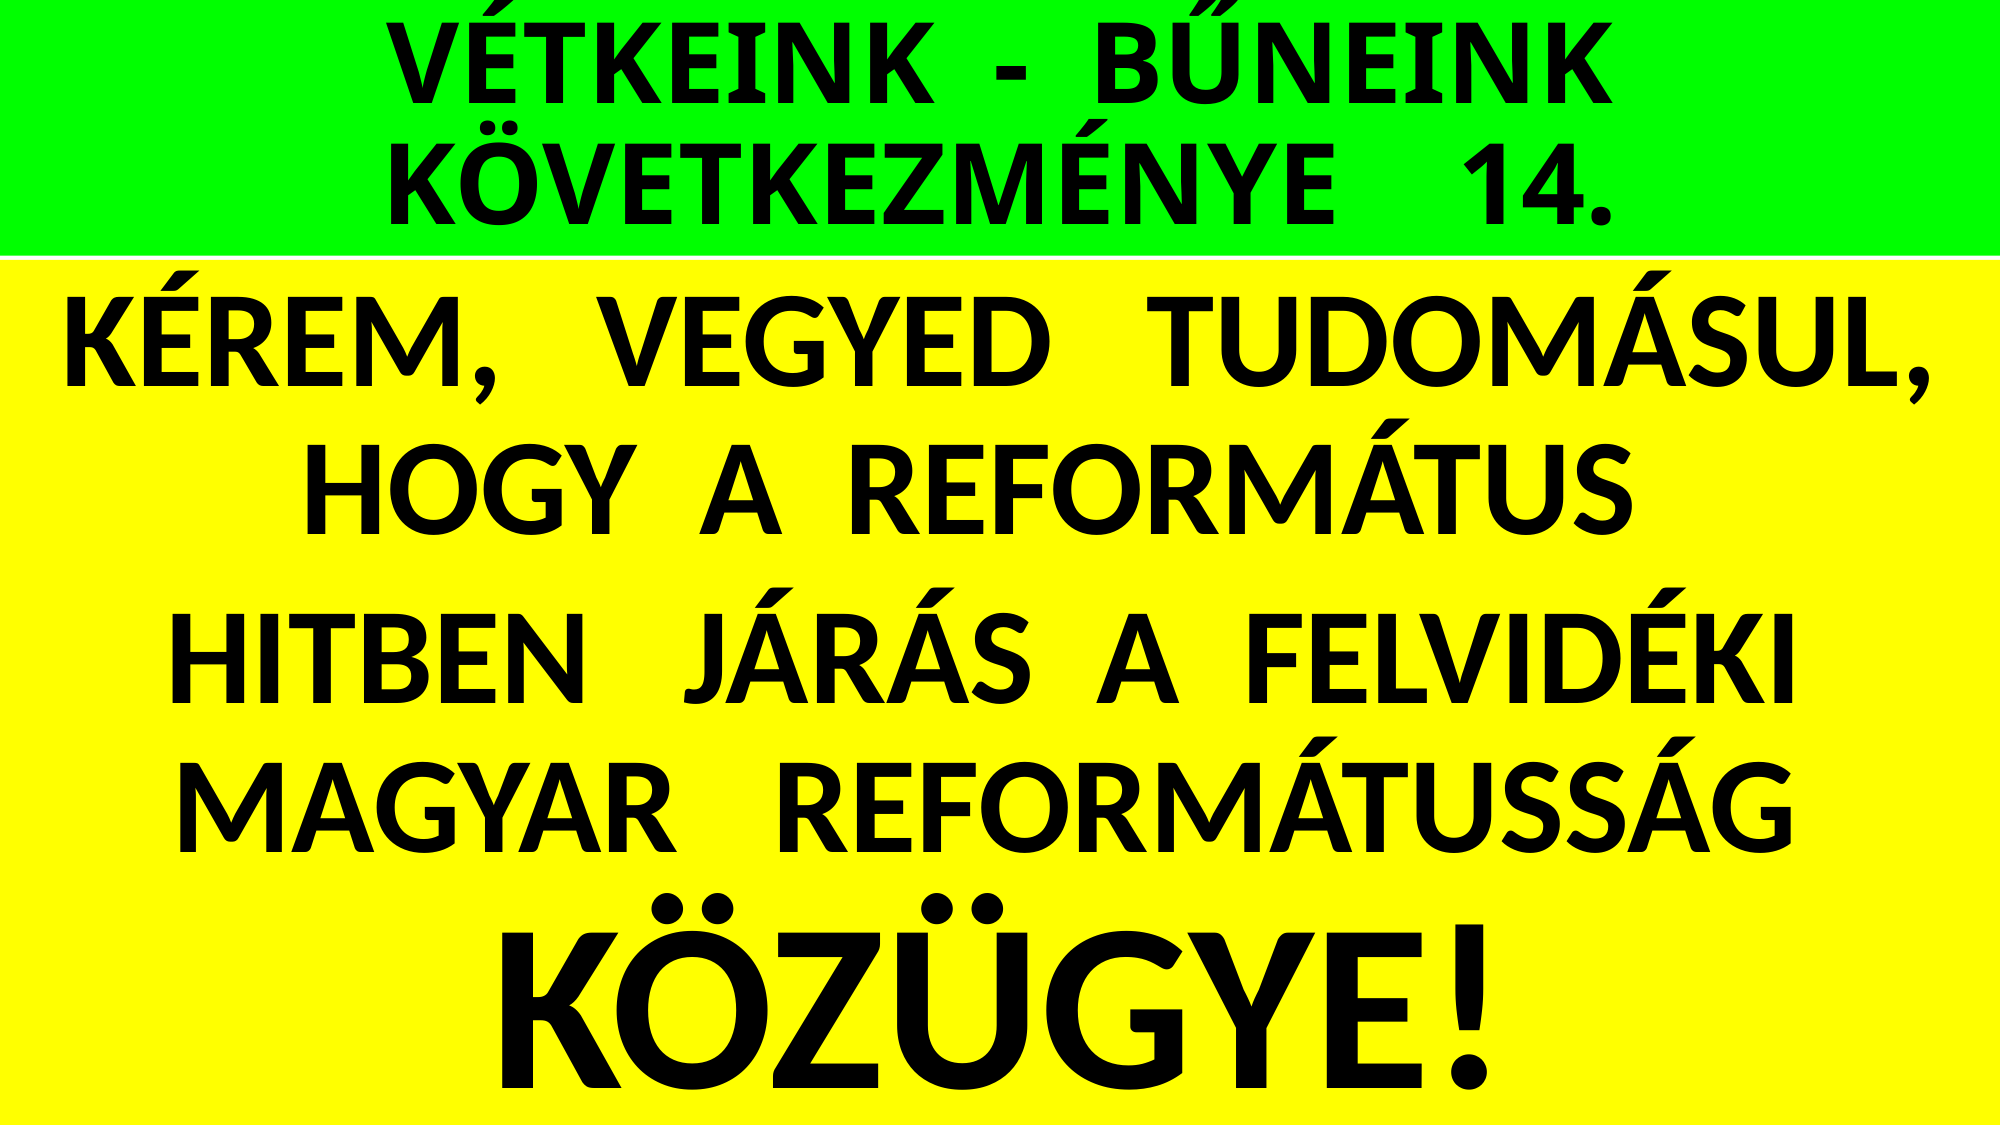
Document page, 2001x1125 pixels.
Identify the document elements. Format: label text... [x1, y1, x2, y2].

title VÉTKEINK - BŰNEINK KÖVETKEZMÉNYE 14. [0, 0, 2000, 256]
list KÉREM, VEGYED TUDOMÁSUL, HOGY A REFORMÁTUS HITBEN JÁRÁS A FELVIDÉKI MAGYAR REFORMÁTUSSÁG KÖZÜGYE! [0, 259, 2000, 1125]
